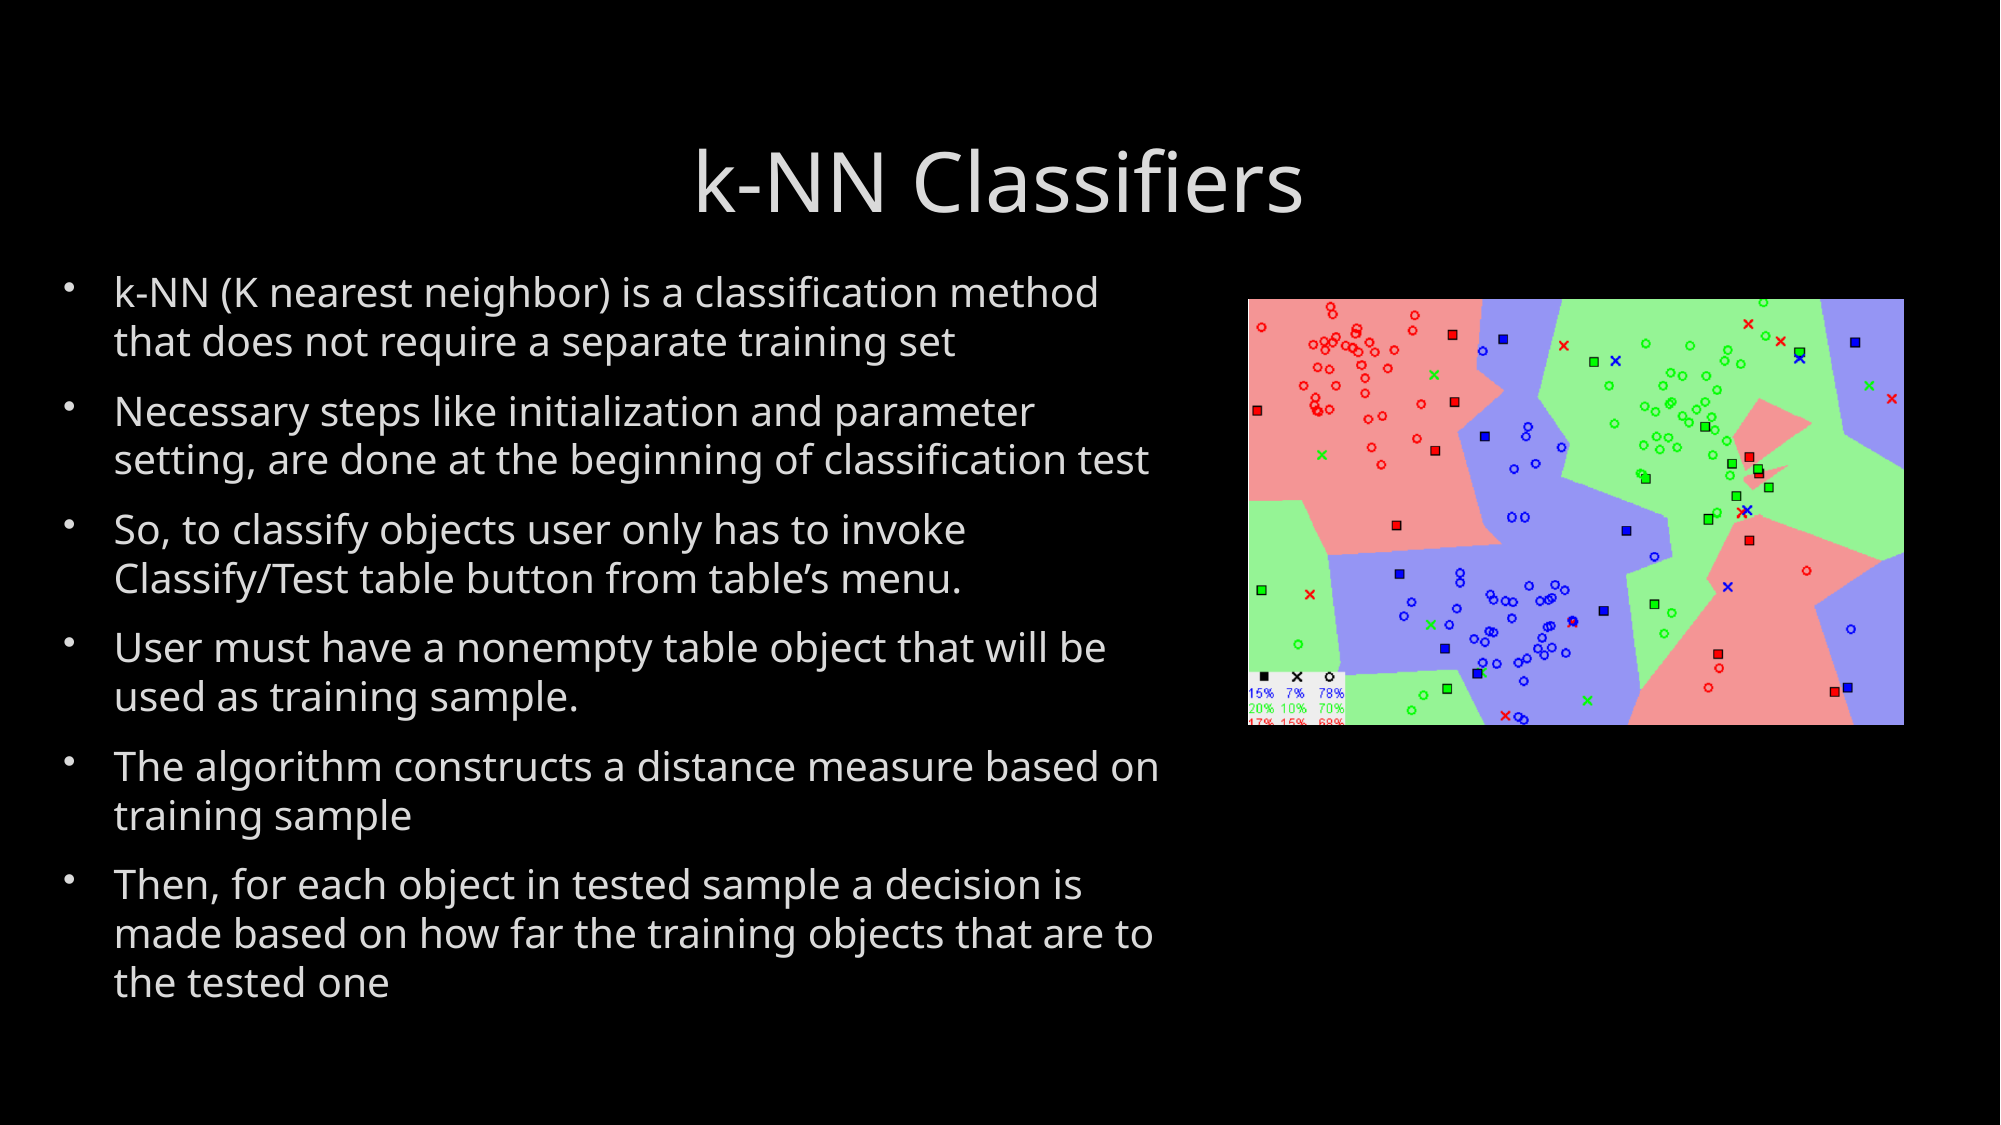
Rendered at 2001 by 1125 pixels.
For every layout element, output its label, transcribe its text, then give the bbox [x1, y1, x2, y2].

picture [1247, 299, 1904, 726]
title k-NN Classifiers [149, 99, 1849, 260]
list k-NN (K nearest neighbor) is a classification method that does not require a separate training set Necessary steps like initialization and parameter setting, are done at the beginning of classification test So, to classify objects user only has to invoke Classify/Test table button from table’s menu. User must have a nonempty table object that will be used as training sample. The algorithm constructs a distance measure based on training sample Then, for each object in tested sample a decision is made based on how far the training objects that are to the tested one [43, 259, 1179, 1050]
